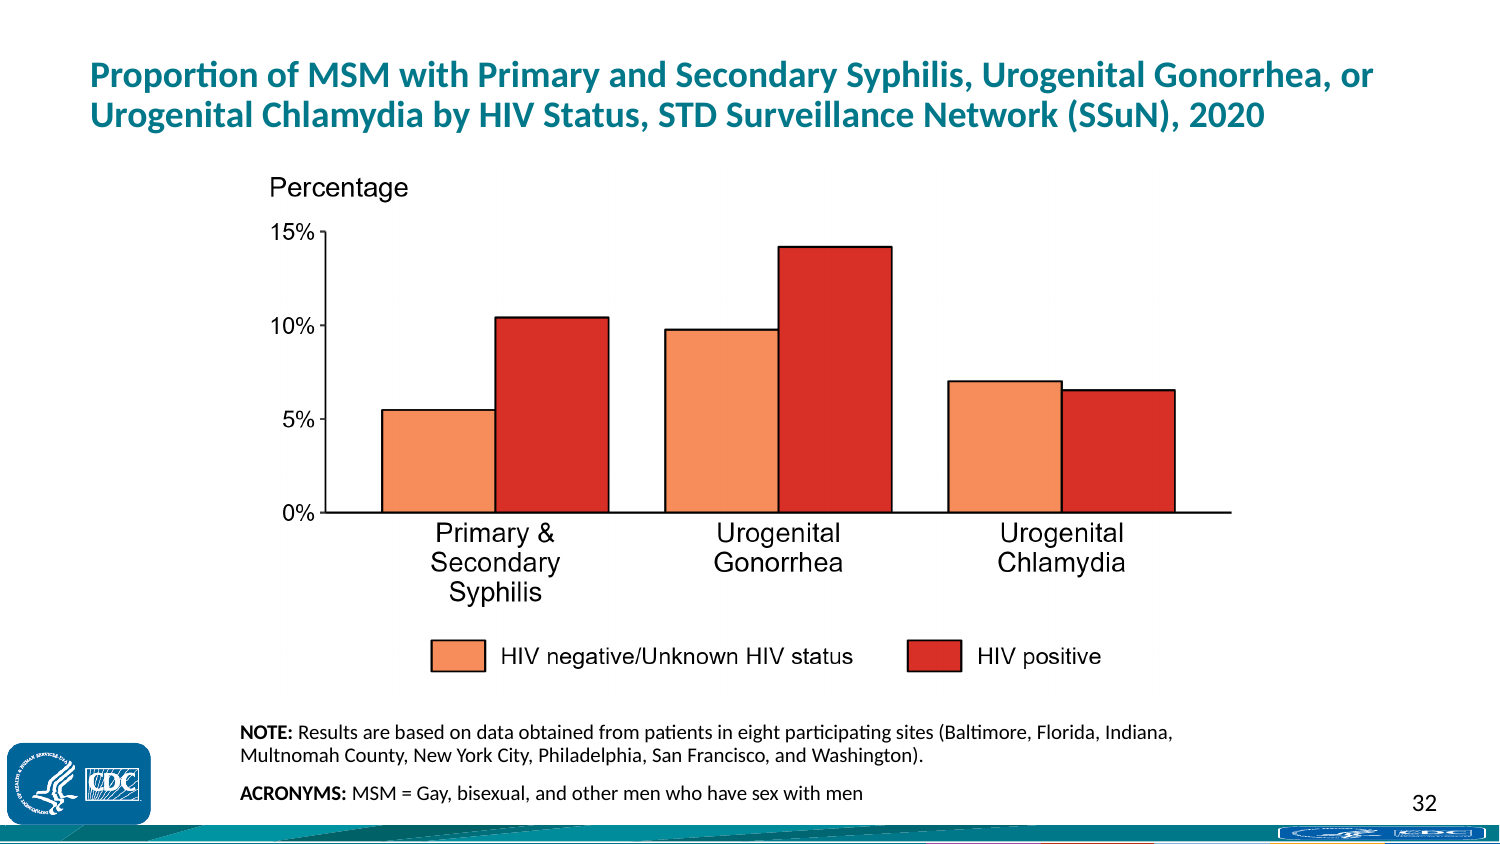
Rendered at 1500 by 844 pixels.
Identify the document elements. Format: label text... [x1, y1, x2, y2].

title Proportion of MSM with Primary and Secondary Syphilis, Urogenital Gonorrhea, or Urogenital Chlamydia by HIV Status, STD Surveillance Network (SSuN), 2020 [75, 19, 1425, 144]
picture [5, 741, 152, 826]
list NOTE: Results are based on data obtained from patients in eight participating sites (Baltimore, Florida, Indiana, Multnomah County, New York City, Philadelphia, San Francisco, and Washington). ACRONYMS: MSM = Gay, bisexual, and other men who have sex with men [225, 714, 1275, 820]
picture [258, 166, 1242, 694]
